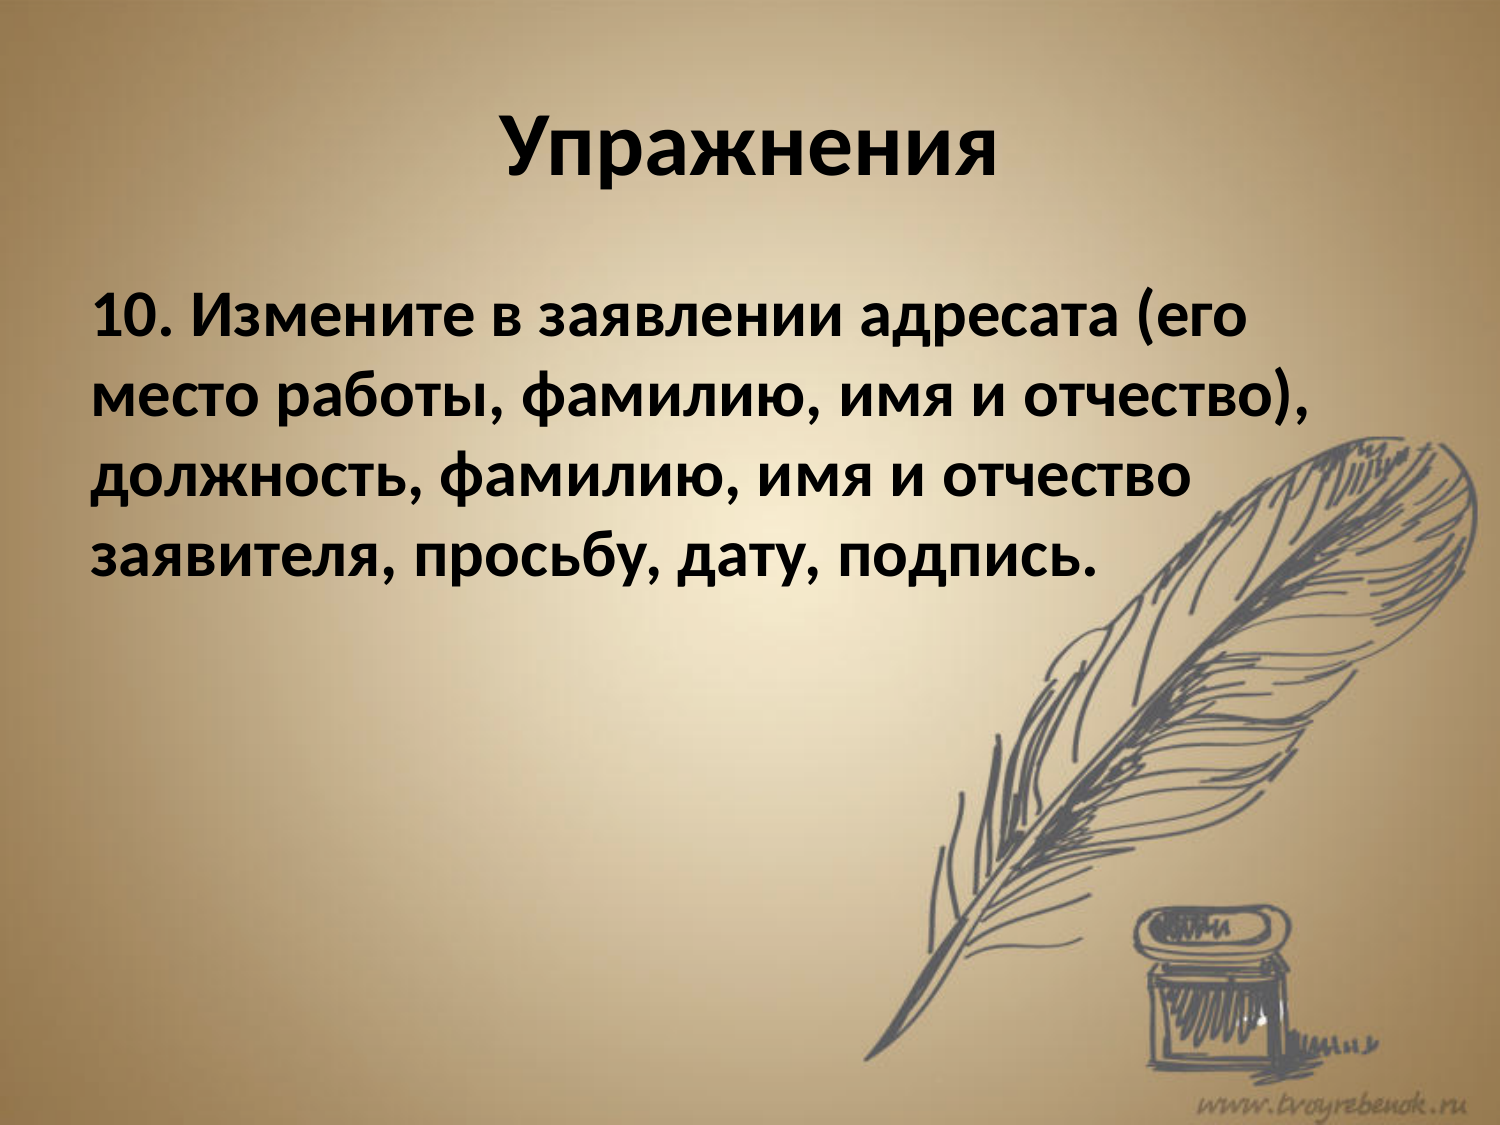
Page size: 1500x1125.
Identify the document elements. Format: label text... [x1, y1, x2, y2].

title Упражнения [75, 45, 1425, 233]
list 10. Измените в заявлении адресата (его место работы, фамилию, имя и отчество), должность, фамилию, имя и отчество заявителя, просьбу, дату, подпись. [75, 262, 1425, 1005]
